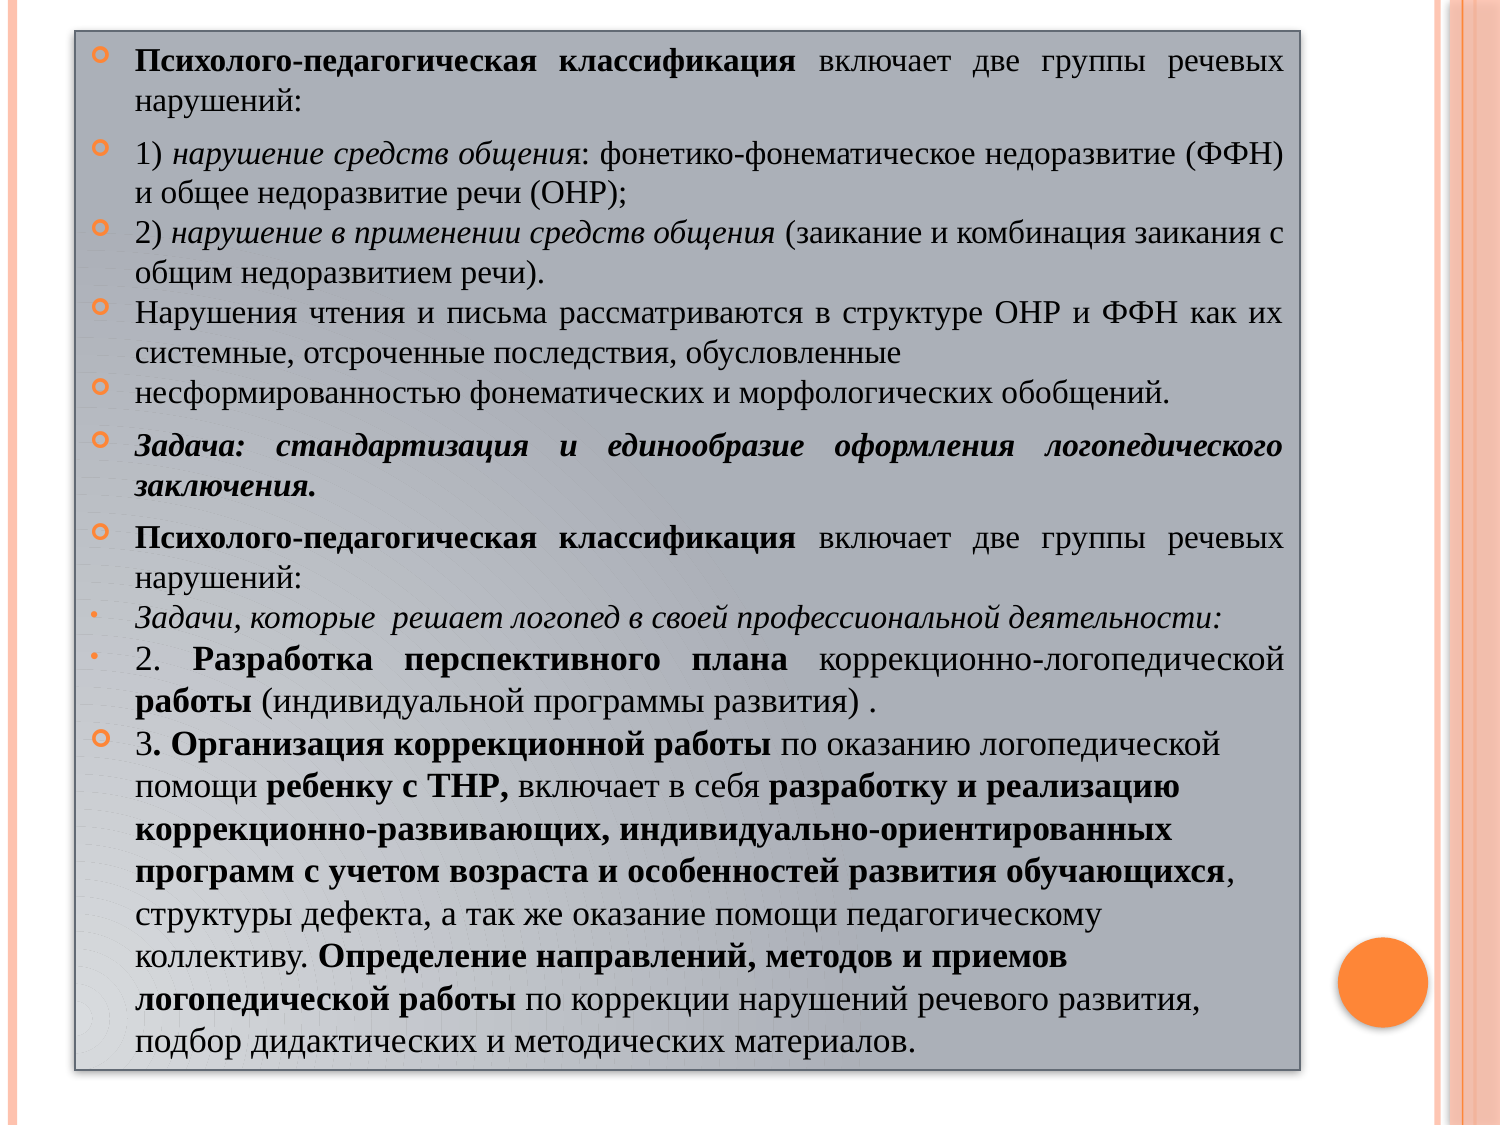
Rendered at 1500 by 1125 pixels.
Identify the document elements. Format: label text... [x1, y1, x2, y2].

list Психолого-педагогическая классификация включает две группы речевых нарушений: 1) нарушение средств общения: фонетико-фонематическое недоразвитие (ФФН) и общее недоразвитие речи (ОНР); 2) нарушение в применении средств общения (заикание и комбинация заикания с общим недоразвитием речи). Нарушения чтения и письма рассматриваются в структуре ОНР и ФФН как их системные, отсроченные последствия, обусловленные несформированностью фонематических и морфологических обобщений. Задача: стандартизация и единообразие оформления логопедического заключения. Психолого-педагогическая классификация включает две группы речевых нарушений: Задачи, которые решает логопед в своей профессиональной деятельности: 2. Разработка перспективного плана коррекционно-логопедической работы (индивидуальной программы развития) . 3. Организация коррекционной работы по оказанию логопедической помощи ребенку с ТНР, включает в себя разработку и реализацию коррекционно-развивающих, индивидуально-ориентированных программ с учетом возраста и особенностей развития обучающихся, структуры дефекта, а так же оказание помощи педагогическому коллективу. Определение направлений, методов и приемов логопедической работы по коррекции нарушений речевого развития, подбор дидактических и методических материалов. [74, 30, 1301, 1071]
